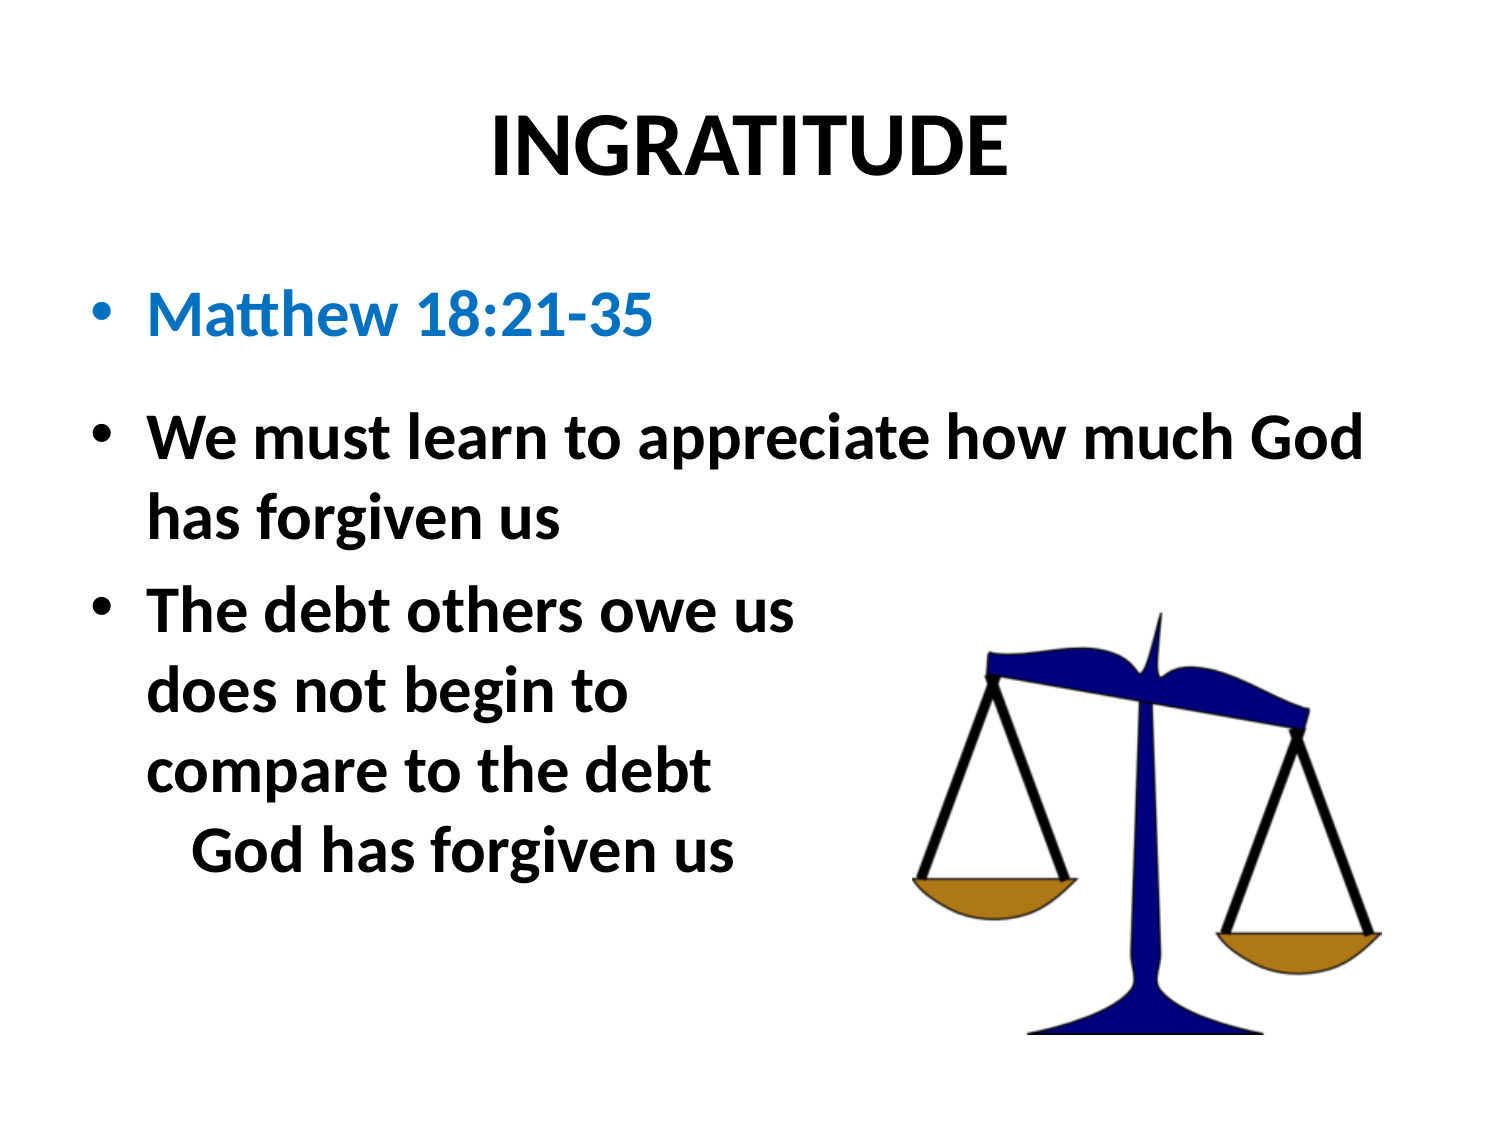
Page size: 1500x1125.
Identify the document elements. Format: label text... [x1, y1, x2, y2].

title INGRATITUDE [75, 45, 1425, 233]
list Matthew 18:21-35 We must learn to appreciate how much God has forgiven us The debt others owe us does not begin to compare to the debt God has forgiven us [75, 262, 1425, 1005]
picture [912, 612, 1382, 1035]
